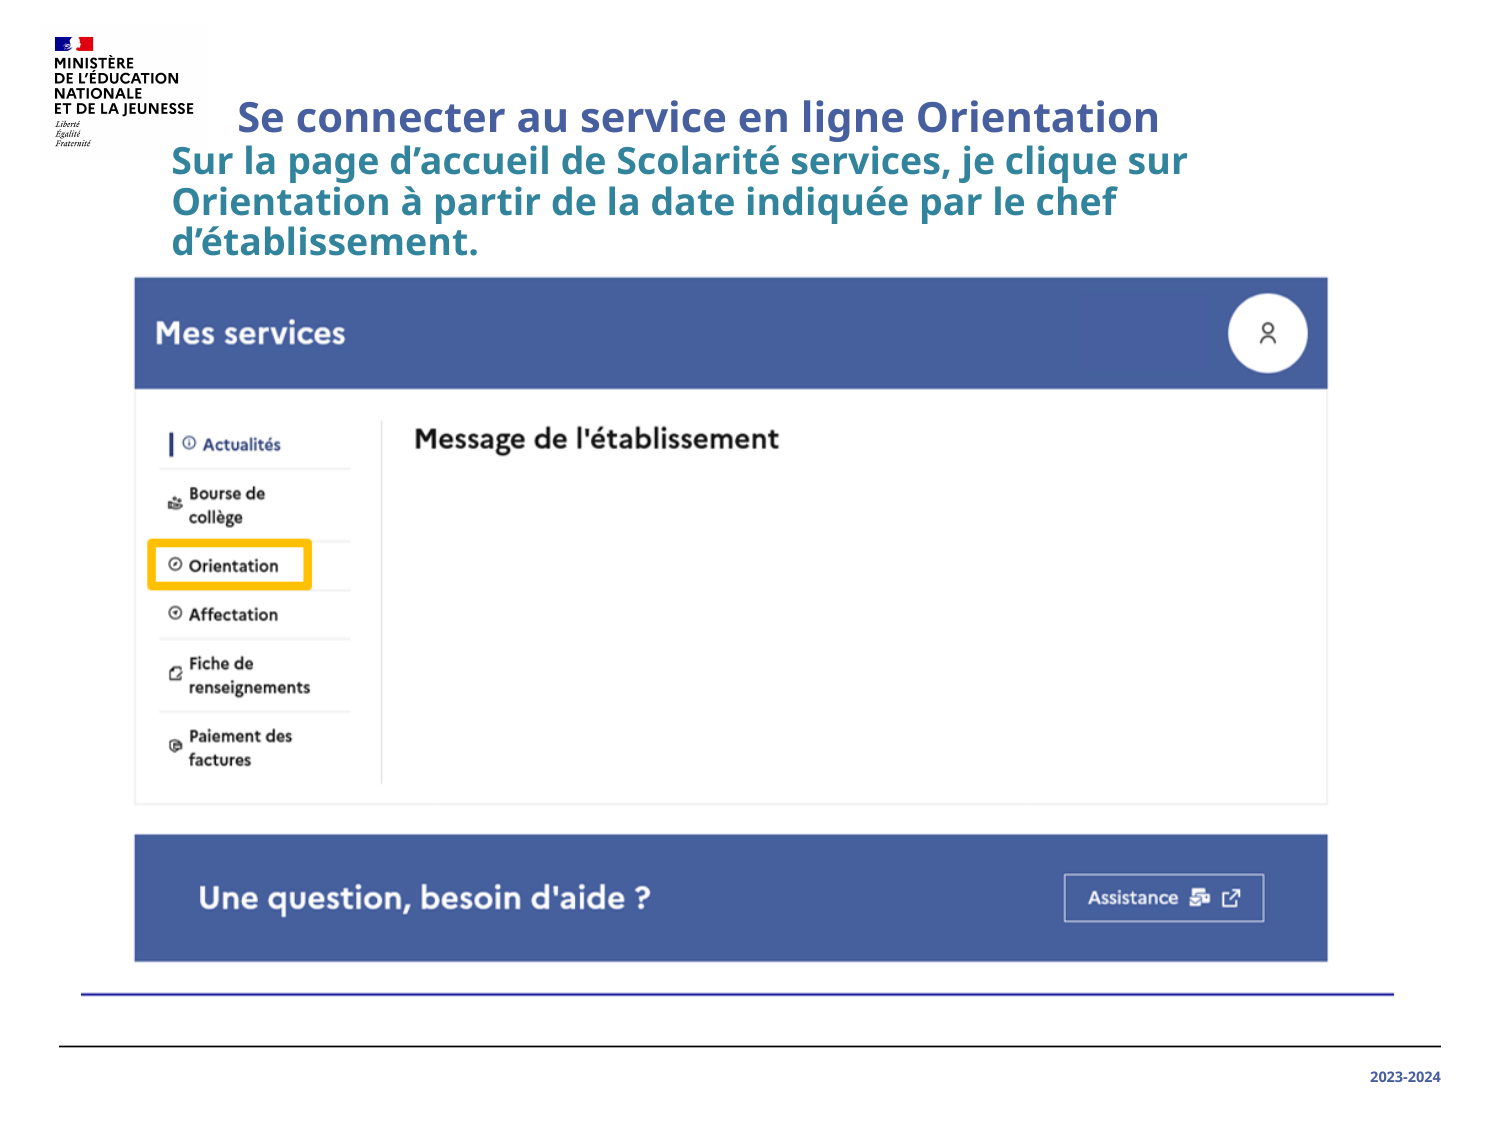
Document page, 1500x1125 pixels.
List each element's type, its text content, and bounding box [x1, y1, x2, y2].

picture [41, 23, 207, 160]
text_box 2023-2024 [1249, 1046, 1441, 1125]
text_box Se connecter au service en ligne Orientation [218, 0, 1424, 126]
text_box Sur la page d’accueil de Scolarité services, je clique sur Orientation à partir de la date indiquée par le chef d’établissement. [171, 243, 1396, 268]
picture [80, 266, 1394, 1000]
